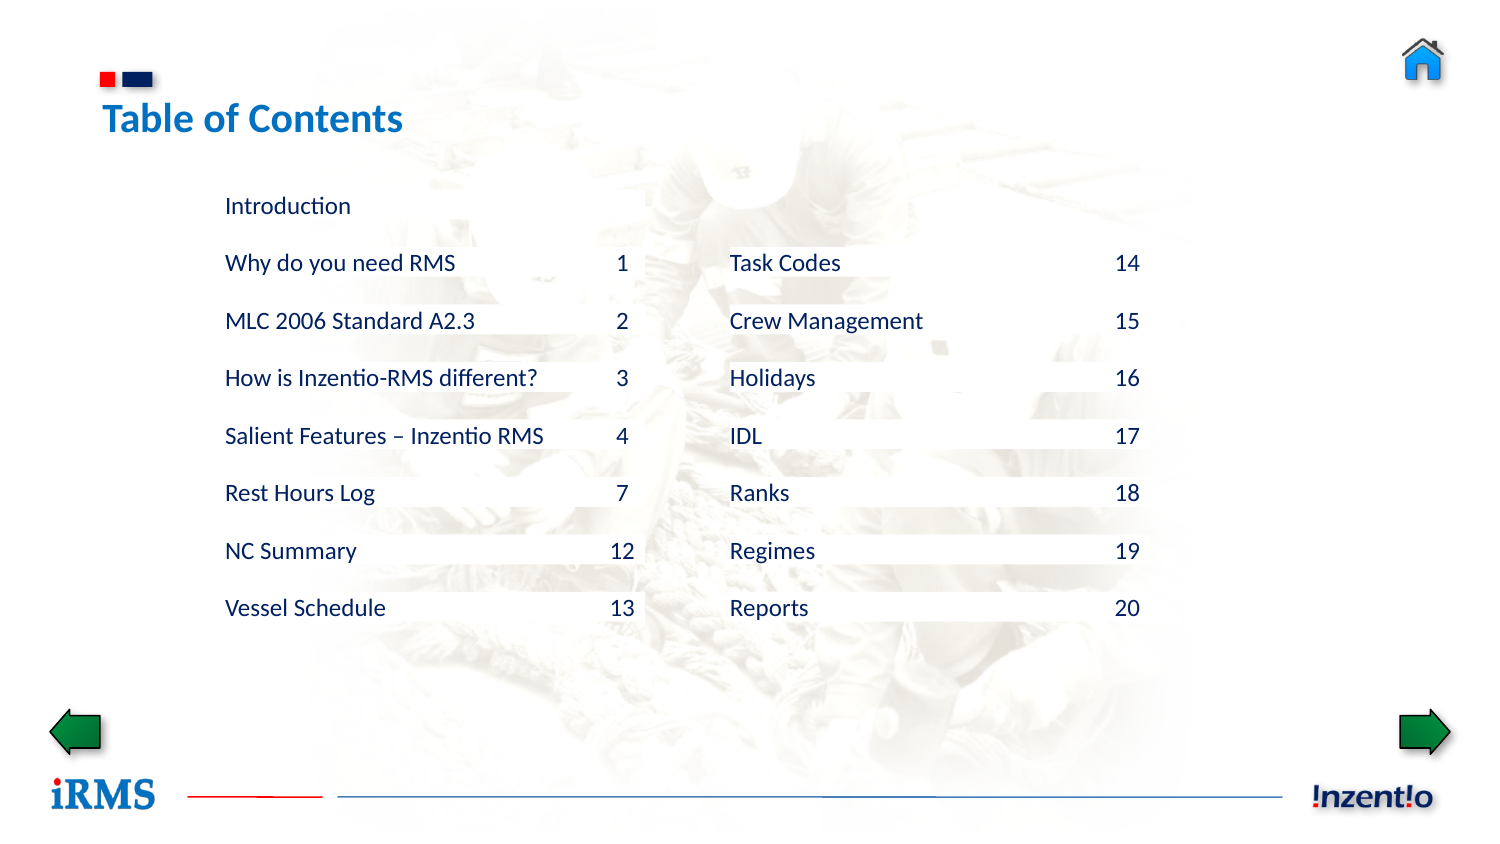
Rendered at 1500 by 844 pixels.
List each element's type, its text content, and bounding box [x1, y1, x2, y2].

text_box [120, 70, 154, 89]
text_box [224, 189, 1151, 623]
picture [1399, 36, 1446, 82]
text_box [98, 70, 117, 89]
text_box Table of Contents [85, 82, 839, 149]
text_box [48, 707, 103, 757]
picture [1312, 784, 1433, 808]
picture [50, 777, 155, 810]
text_box [1397, 707, 1452, 757]
